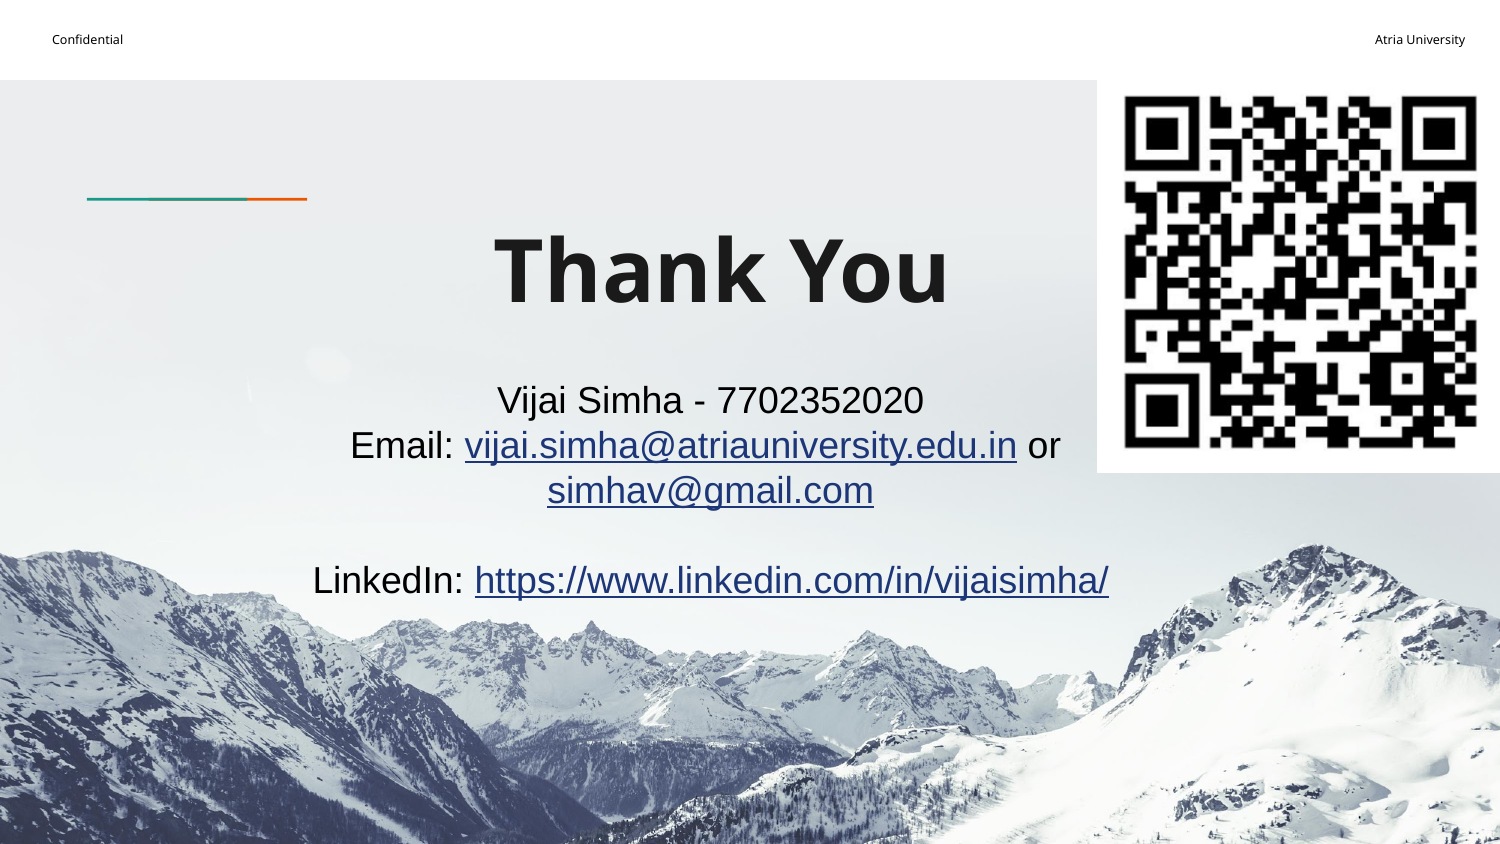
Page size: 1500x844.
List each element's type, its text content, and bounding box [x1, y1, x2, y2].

text_box Vijai Simha - 7702352020 Email: vijai.simha@atriauniversity.edu.in or simhav@gmail.com LinkedIn: https://www.linkedin.com/in/vijaisimha/ [203, 368, 1219, 609]
title Thank You [478, 199, 984, 368]
picture [0, 77, 1500, 844]
